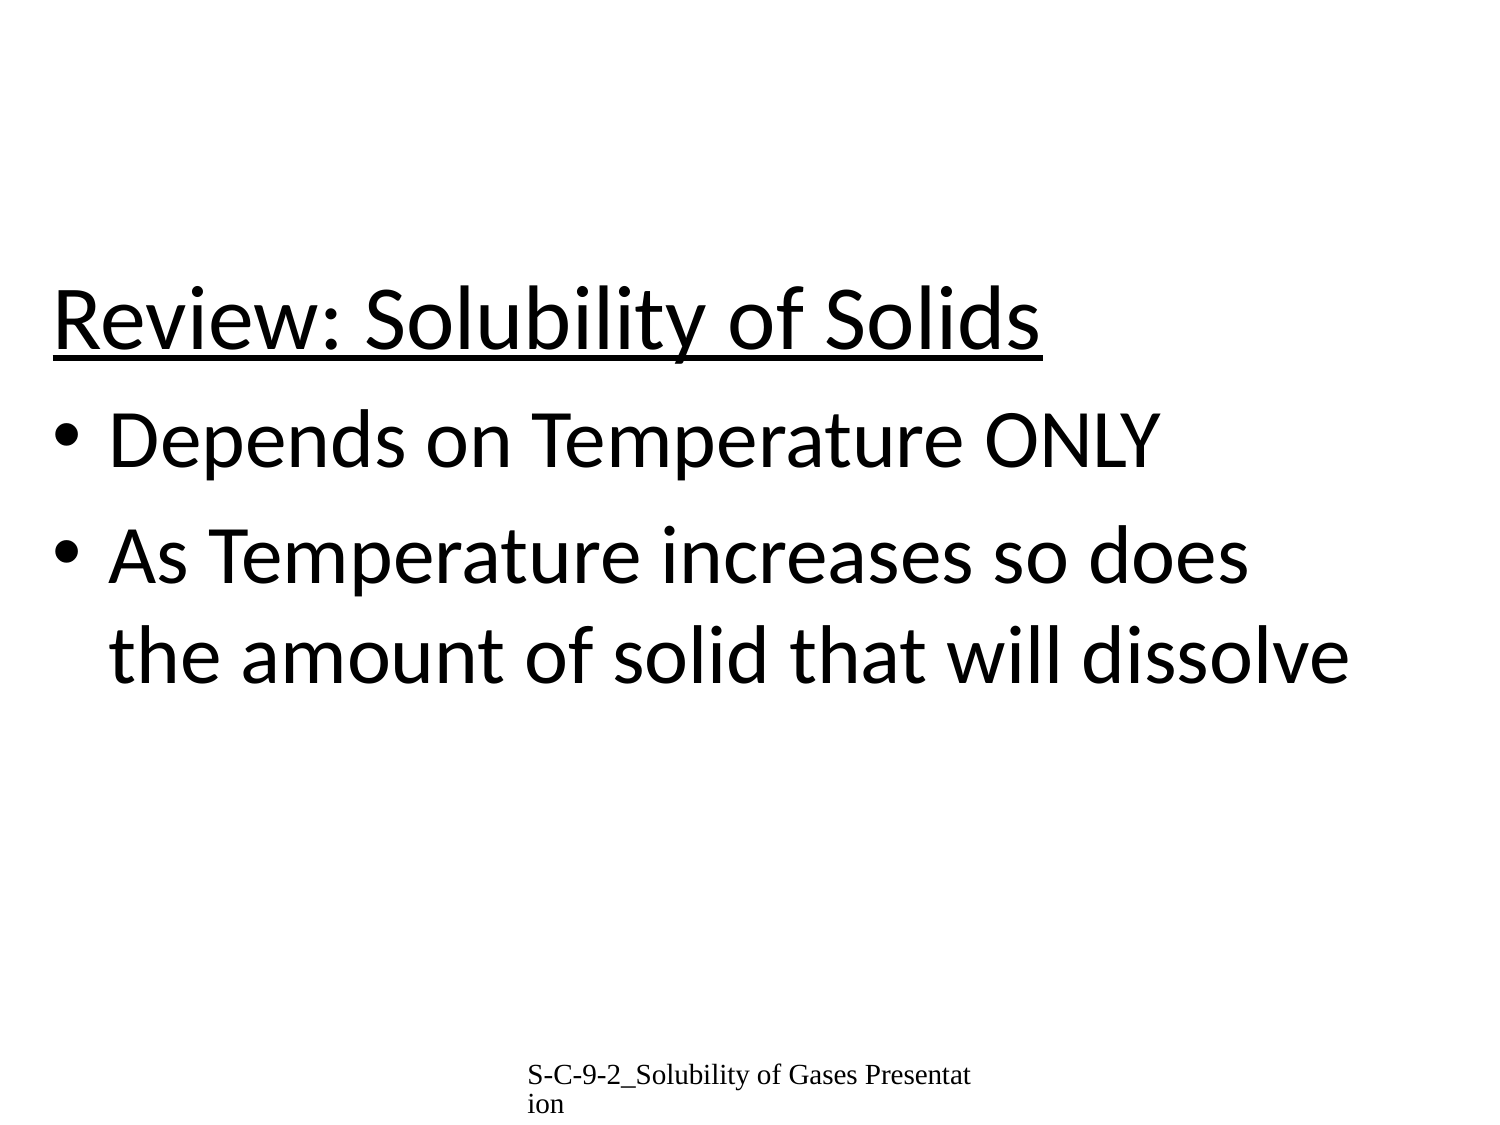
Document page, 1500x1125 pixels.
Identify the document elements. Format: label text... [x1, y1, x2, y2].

footer S-C-9-2_Solubility of Gases Presentation [512, 1042, 988, 1103]
list Review: Solubility of Solids Depends on Temperature ONLY As Temperature increases so does the amount of solid that will dissolve [37, 249, 1388, 925]
